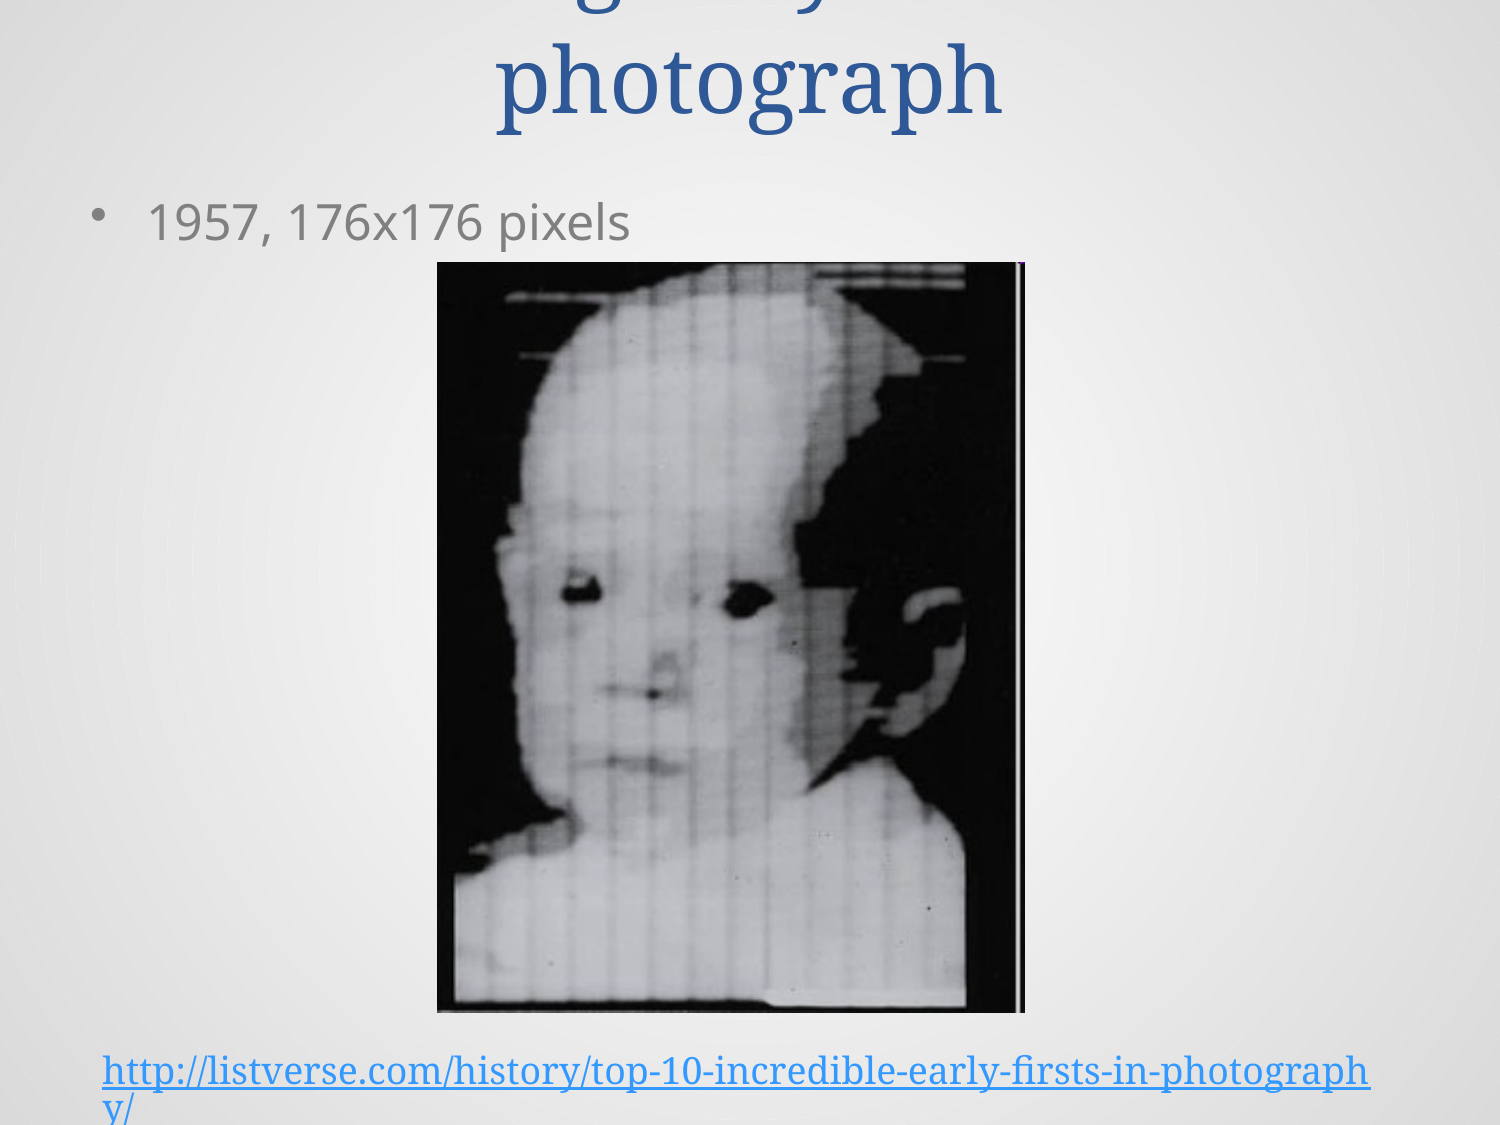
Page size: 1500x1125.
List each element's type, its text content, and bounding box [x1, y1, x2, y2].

title First digitally scanned photograph [0, 0, 1500, 139]
list 1957, 176x176 pixels [75, 183, 1425, 1005]
text_box http://listverse.com/history/top-10-incredible-early-firsts-in-photography/ [87, 1039, 1400, 1105]
picture [437, 262, 1025, 1013]
